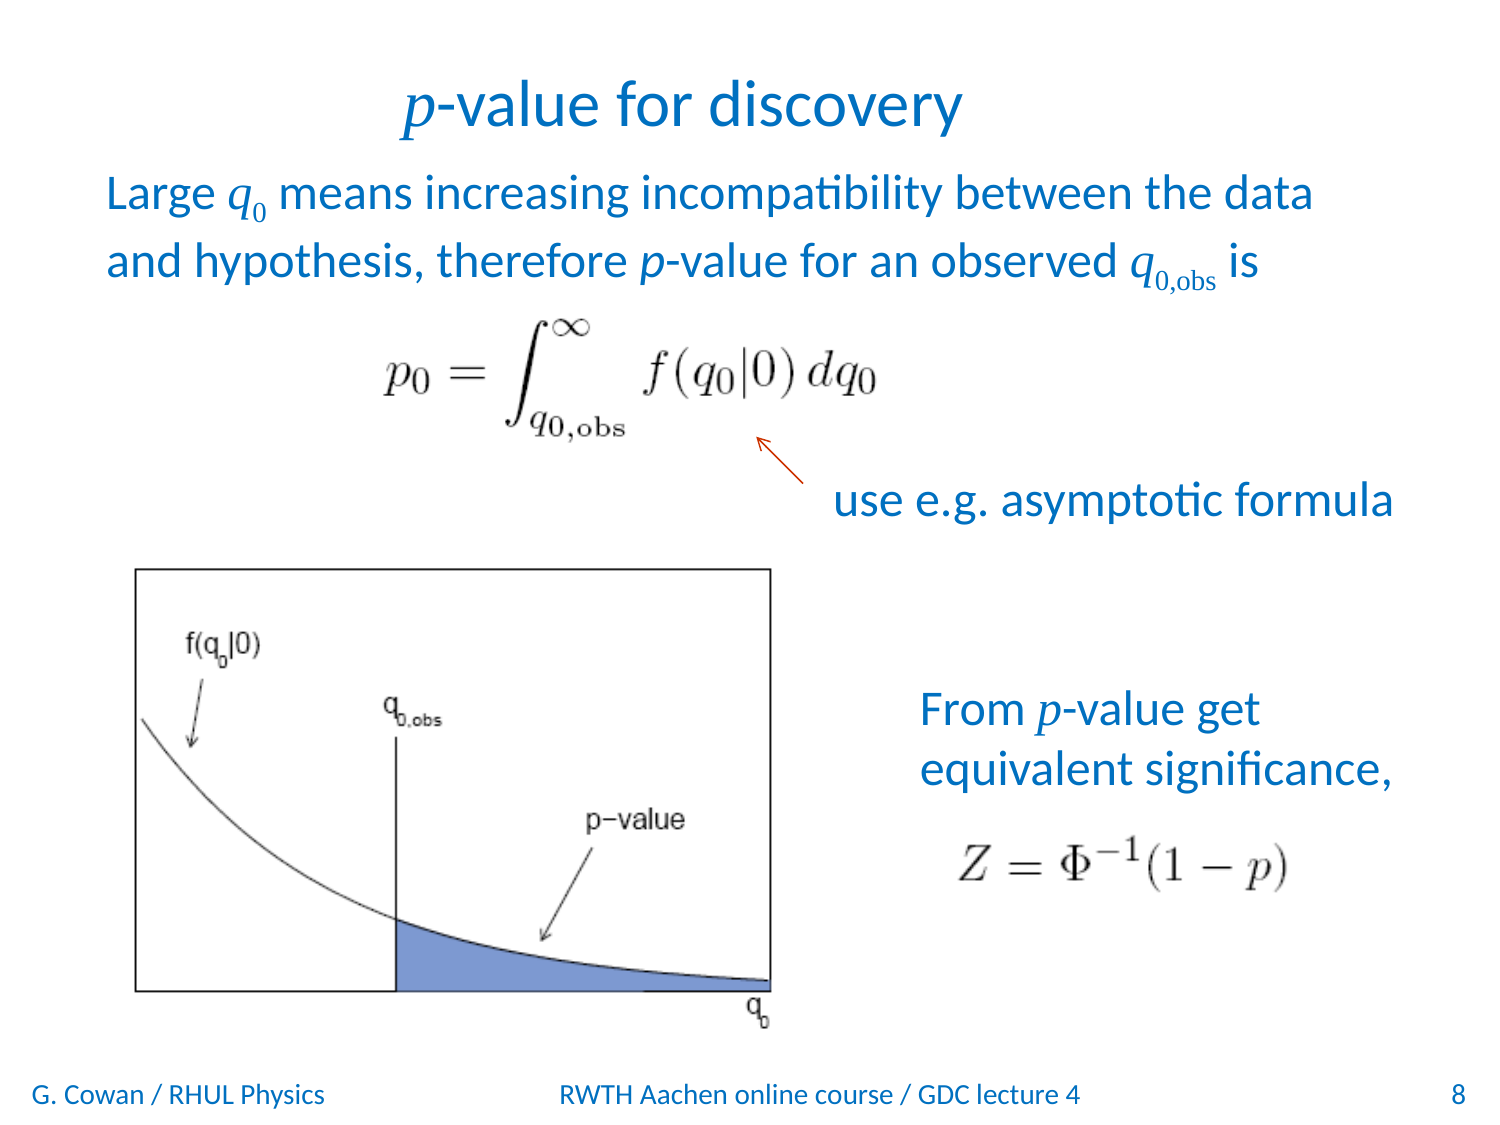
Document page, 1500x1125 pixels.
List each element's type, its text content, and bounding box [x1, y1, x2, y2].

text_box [755, 436, 804, 484]
text_box use e.g. asymptotic formula [818, 458, 1410, 534]
picture [370, 294, 886, 455]
text_box From p-value get equivalent significance, [905, 667, 1409, 803]
slide_number 8 [1130, 1062, 1481, 1123]
text_box p-value for discovery [296, 52, 1072, 112]
picture [116, 538, 798, 1048]
picture [937, 820, 1293, 918]
text_box Large q0 means increasing incompatibility between the data and hypothesis, therefore p-value for an observed q0,obs is [91, 152, 1329, 304]
footer RWTH Aachen online course / GDC lecture 4 [311, 1062, 1130, 1123]
slide_number G. Cowan / RHUL Physics [16, 1062, 311, 1123]
